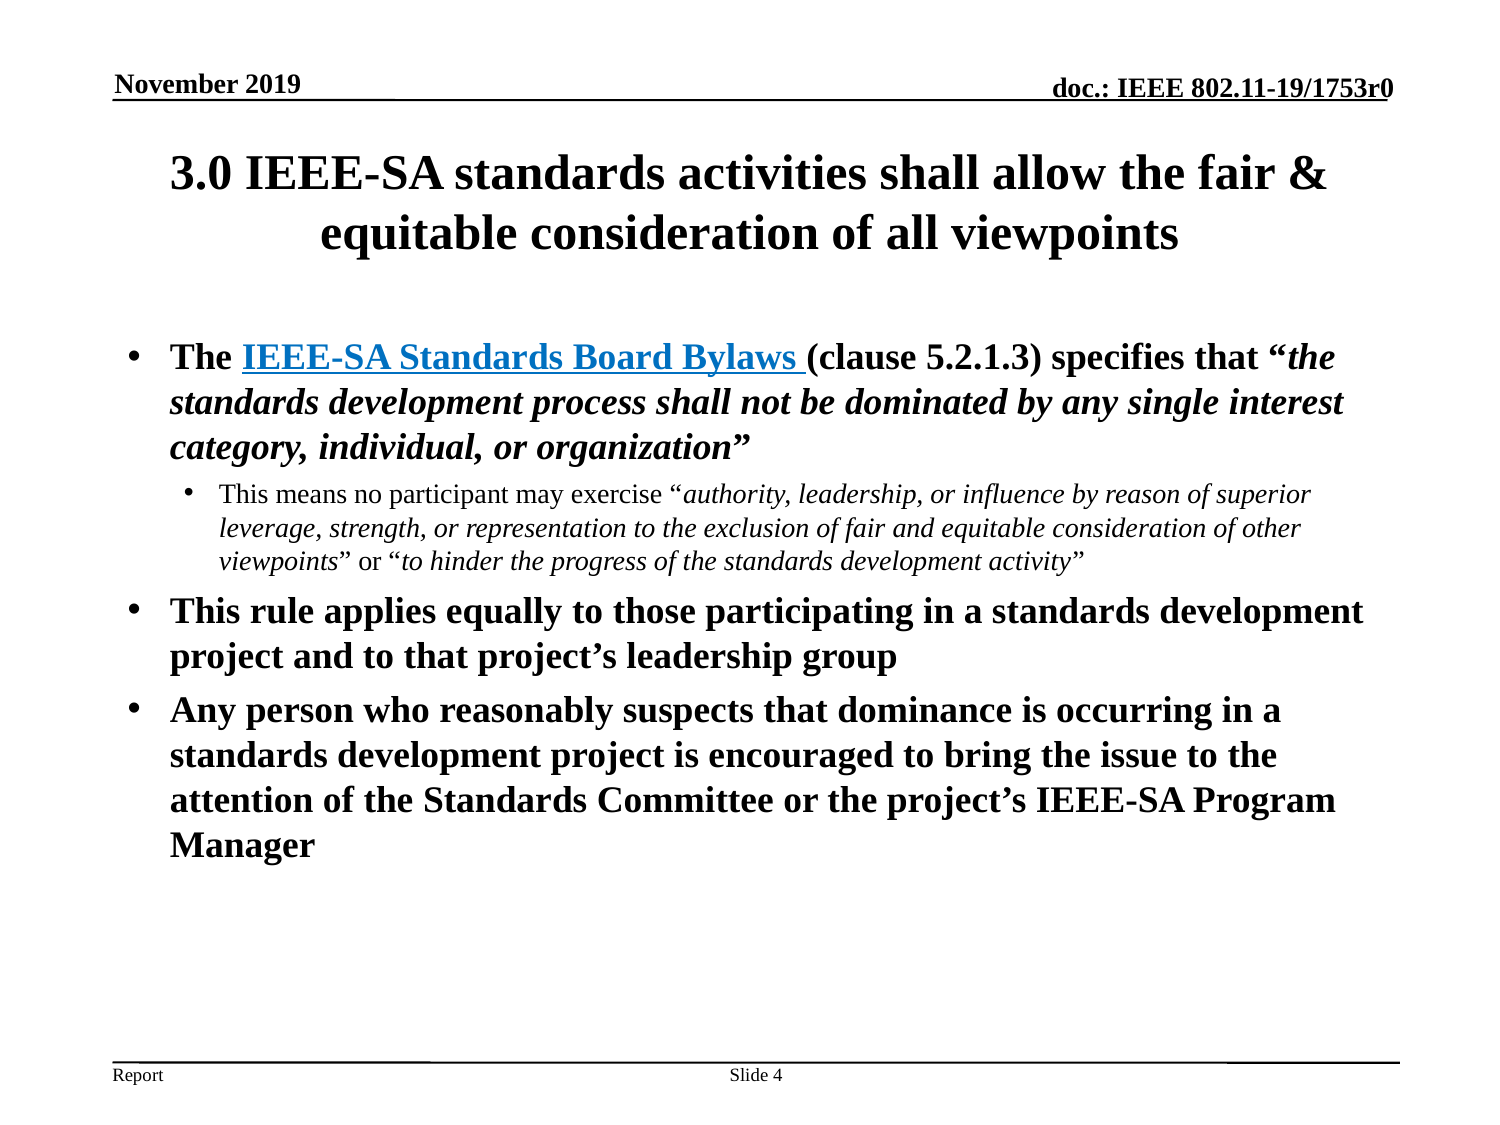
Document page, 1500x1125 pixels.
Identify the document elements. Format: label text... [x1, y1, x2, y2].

slide_number Slide 4 [712, 1061, 800, 1123]
list The IEEE-SA Standards Board Bylaws (clause 5.2.1.3) specifies that “the standards development process shall not be dominated by any single interest category, individual, or organization” This means no participant may exercise “authority, leadership, or influence by reason of superior leverage, strength, or representation to the exclusion of fair and equitable consideration of other viewpoints” or “to hinder the progress of the standards development activity” This rule applies equally to those participating in a standards development project and to that project’s leadership group Any person who reasonably suspects that dominance is occurring in a standards development project is encouraged to bring the issue to the attention of the Standards Committee or the project’s IEEE-SA Program Manager [112, 324, 1388, 1000]
title 3.0 IEEE-SA standards activities shall allow the fair & equitable consideration of all viewpoints [112, 112, 1388, 288]
footer [878, 1061, 1402, 1093]
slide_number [114, 54, 423, 100]
